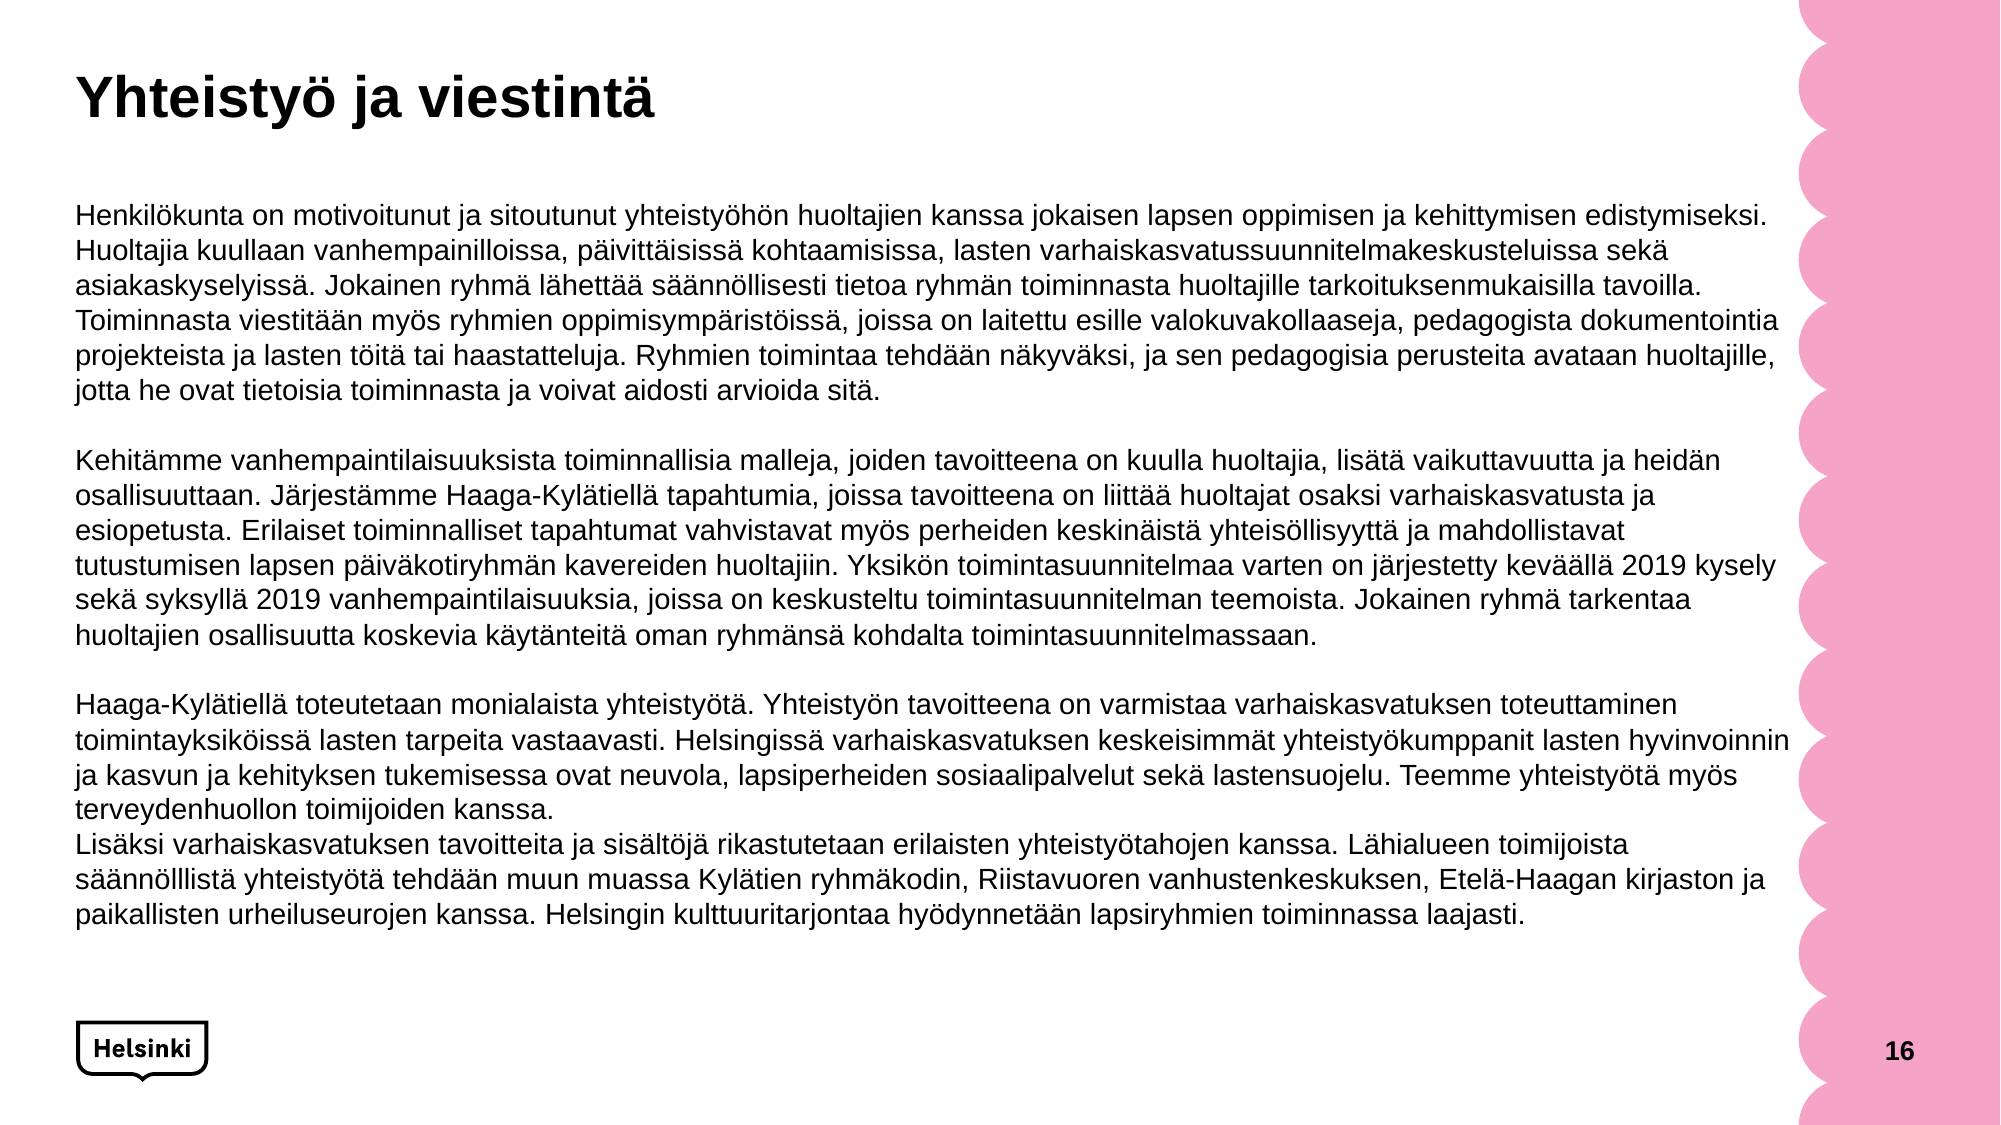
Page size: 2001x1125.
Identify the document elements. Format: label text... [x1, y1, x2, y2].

list Henkilökunta on motivoitunut ja sitoutunut yhteistyöhön huoltajien kanssa jokaisen lapsen oppimisen ja kehittymisen edistymiseksi. Huoltajia kuullaan vanhempainilloissa, päivittäisissä kohtaamisissa, lasten varhaiskasvatussuunnitelmakeskusteluissa sekä asiakaskyselyissä. Jokainen ryhmä lähettää säännöllisesti tietoa ryhmän toiminnasta huoltajille tarkoituksenmukaisilla tavoilla. Toiminnasta viestitään myös ryhmien oppimisympäristöissä, joissa on laitettu esille valokuvakollaaseja, pedagogista dokumentointia projekteista ja lasten töitä tai haastatteluja. Ryhmien toimintaa tehdään näkyväksi, ja sen pedagogisia perusteita avataan huoltajille, jotta he ovat tietoisia toiminnasta ja voivat aidosti arvioida sitä. Kehitämme vanhempaintilaisuuksista toiminnallisia malleja, joiden tavoitteena on kuulla huoltajia, lisätä vaikuttavuutta ja heidän osallisuuttaan. Järjestämme Haaga-Kylätiellä tapahtumia, joissa tavoitteena on liittää huoltajat osaksi varhaiskasvatusta ja esiopetusta. Erilaiset toiminnalliset tapahtumat vahvistavat myös perheiden keskinäistä yhteisöllisyyttä ja mahdollistavat tutustumisen lapsen päiväkotiryhmän kavereiden huoltajiin. Yksikön toimintasuunnitelmaa varten on järjestetty keväällä 2019 kysely sekä syksyllä 2019 vanhempaintilaisuuksia, joissa on keskusteltu toimintasuunnitelman teemoista. Jokainen ryhmä tarkentaa huoltajien osallisuutta koskevia käytänteitä oman ryhmänsä kohdalta toimintasuunnitelmassaan. Haaga-Kylätiellä toteutetaan monialaista yhteistyötä. Yhteistyön tavoitteena on varmistaa varhaiskasvatuksen toteuttaminen toimintayksiköissä lasten tarpeita vastaavasti. Helsingissä varhaiskasvatuksen keskeisimmät yhteistyökumppanit lasten hyvinvoinnin ja kasvun ja kehityksen tukemisessa ovat neuvola, lapsiperheiden sosiaalipalvelut sekä lastensuojelu. Teemme yhteistyötä myös terveydenhuollon toimijoiden kanssa. Lisäksi varhaiskasvatuksen tavoitteita ja sisältöjä rikastutetaan erilaisten yhteistyötahojen kanssa. Lähialueen toimijoista säännölllistä yhteistyötä tehdään muun muassa Kylätien ryhmäkodin, Riistavuoren vanhustenkeskuksen, Etelä-Haagan kirjaston ja paikallisten urheiluseurojen kanssa. Helsingin kulttuuritarjontaa hyödynnetään lapsiryhmien toiminnassa laajasti. [75, 196, 1793, 1014]
title Yhteistyö ja viestintä [75, 66, 1918, 197]
slide_number 16 [1712, 1028, 1916, 1071]
